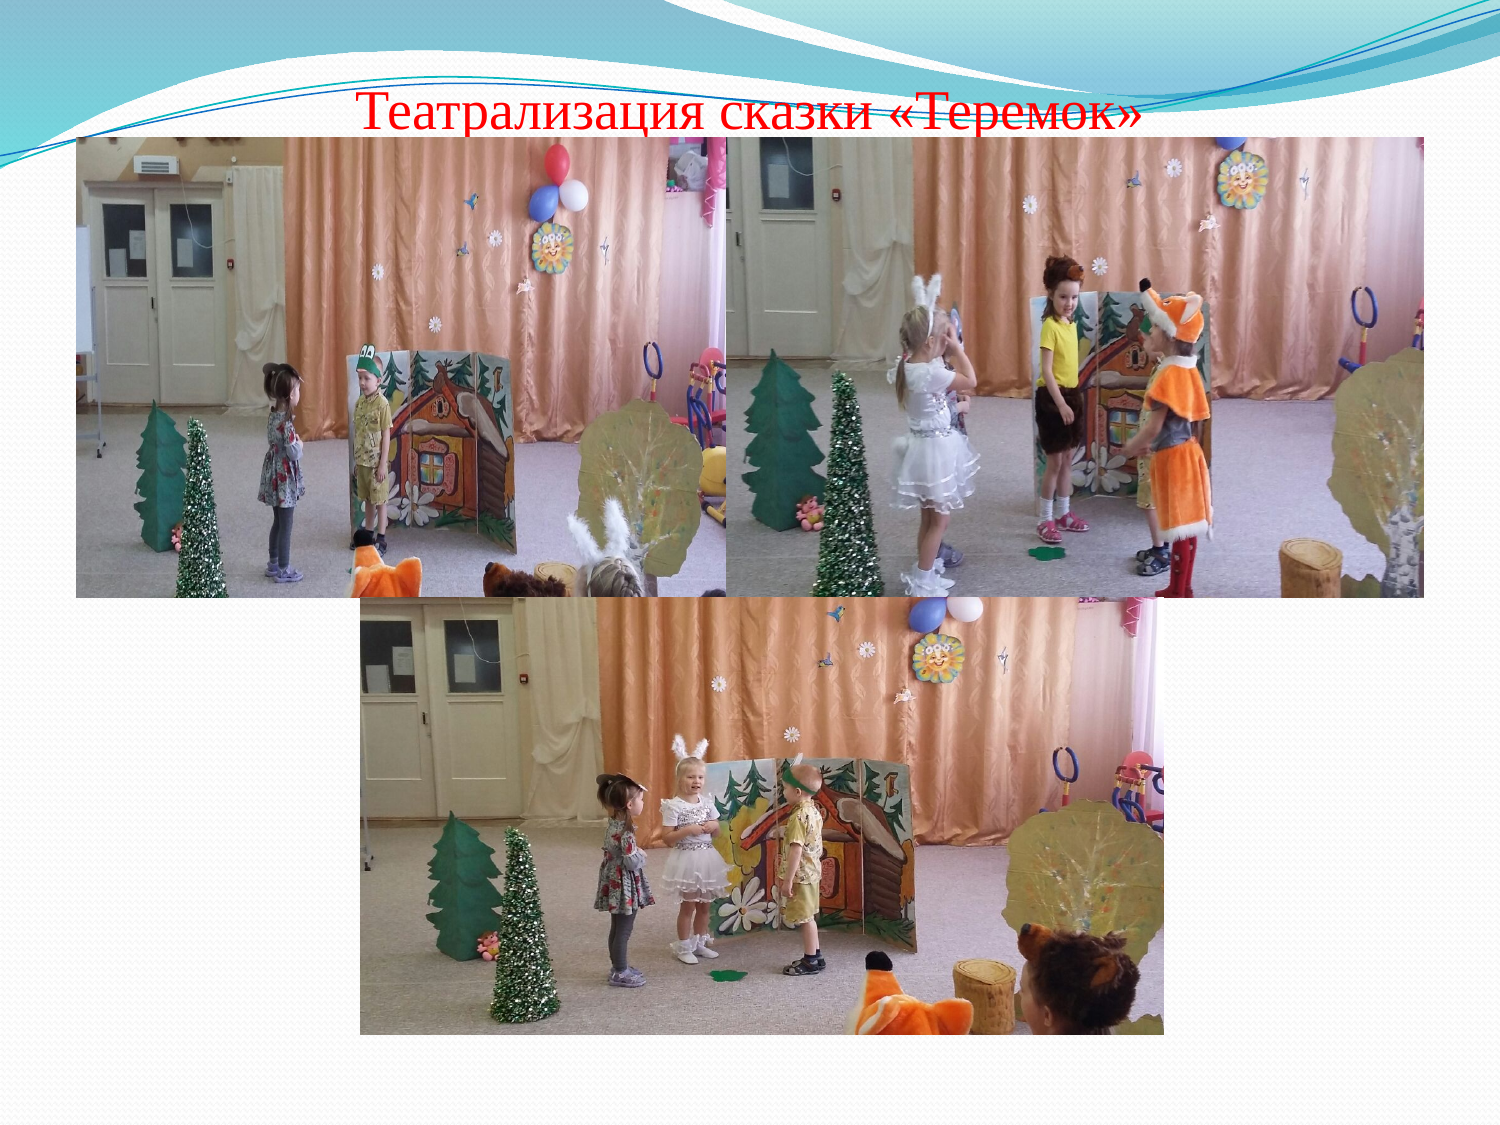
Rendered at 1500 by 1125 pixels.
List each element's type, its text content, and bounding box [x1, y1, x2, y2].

title Театрализация сказки «Теремок» [75, 54, 1425, 138]
picture [76, 136, 1424, 1036]
